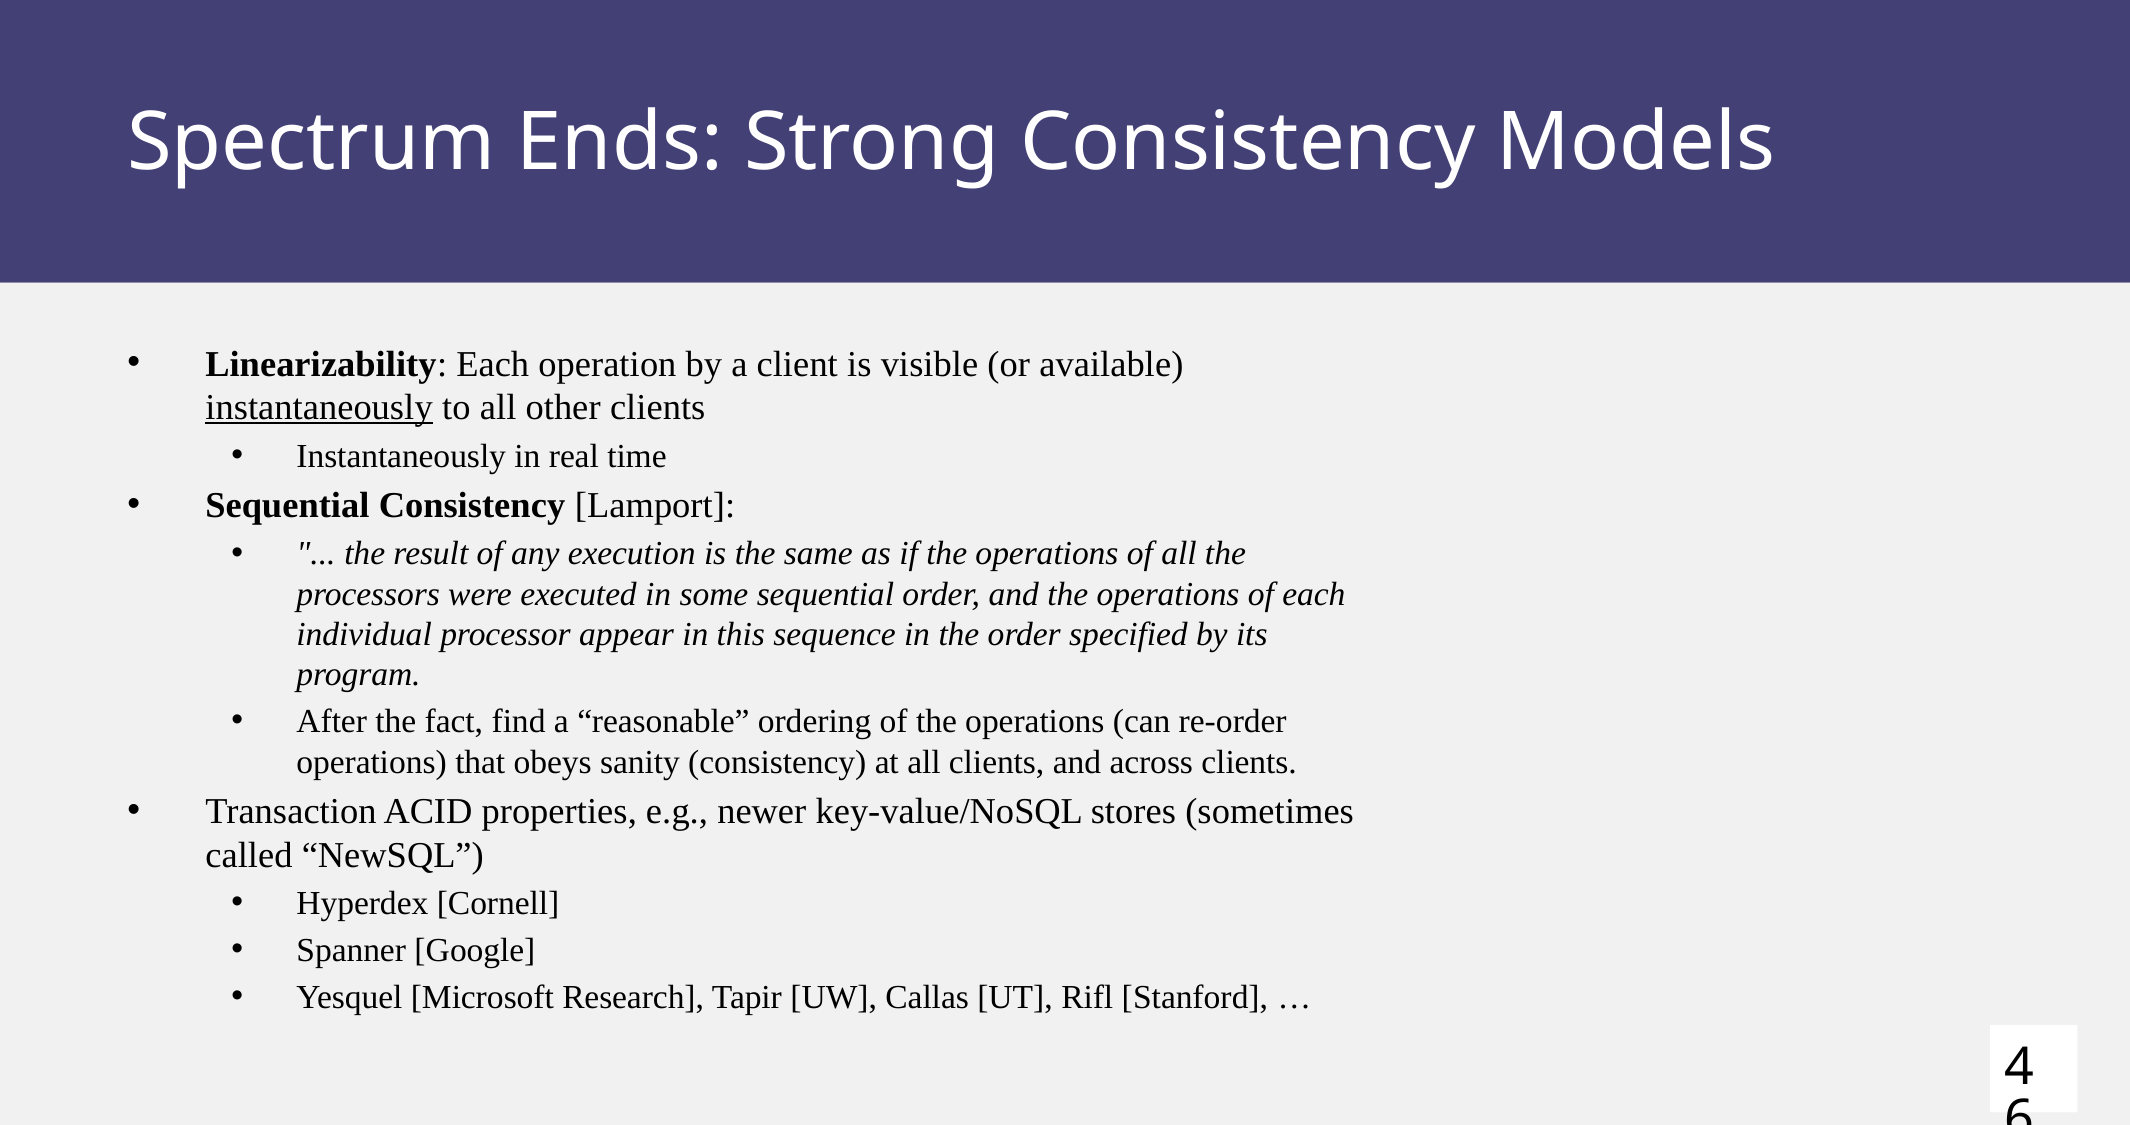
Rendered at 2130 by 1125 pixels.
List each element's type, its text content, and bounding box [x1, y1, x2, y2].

text_box 46 [1989, 1024, 2078, 1113]
title Spectrum Ends: Strong Consistency Models [106, 45, 2059, 230]
list Linearizability: Each operation by a client is visible (or available) instantaneously to all other clients Instantaneously in real time Sequential Consistency [Lamport]: "... the result of any execution is the same as if the operations of all the processors were executed in some sequential order, and the operations of each individual processor appear in this sequence in the order specified by its program. After the fact, find a “reasonable” ordering of the operations (can re-order operations) that obeys sanity (consistency) at all clients, and across clients. Transaction ACID properties, e.g., newer key-value/NoSQL stores (sometimes called “NewSQL”) Hyperdex [Cornell] Spanner [Google] Yesquel [Microsoft Research], Tapir [UW], Callas [UT], Rifl [Stanford], … [106, 329, 1403, 1030]
picture [0, 0, 2130, 1125]
